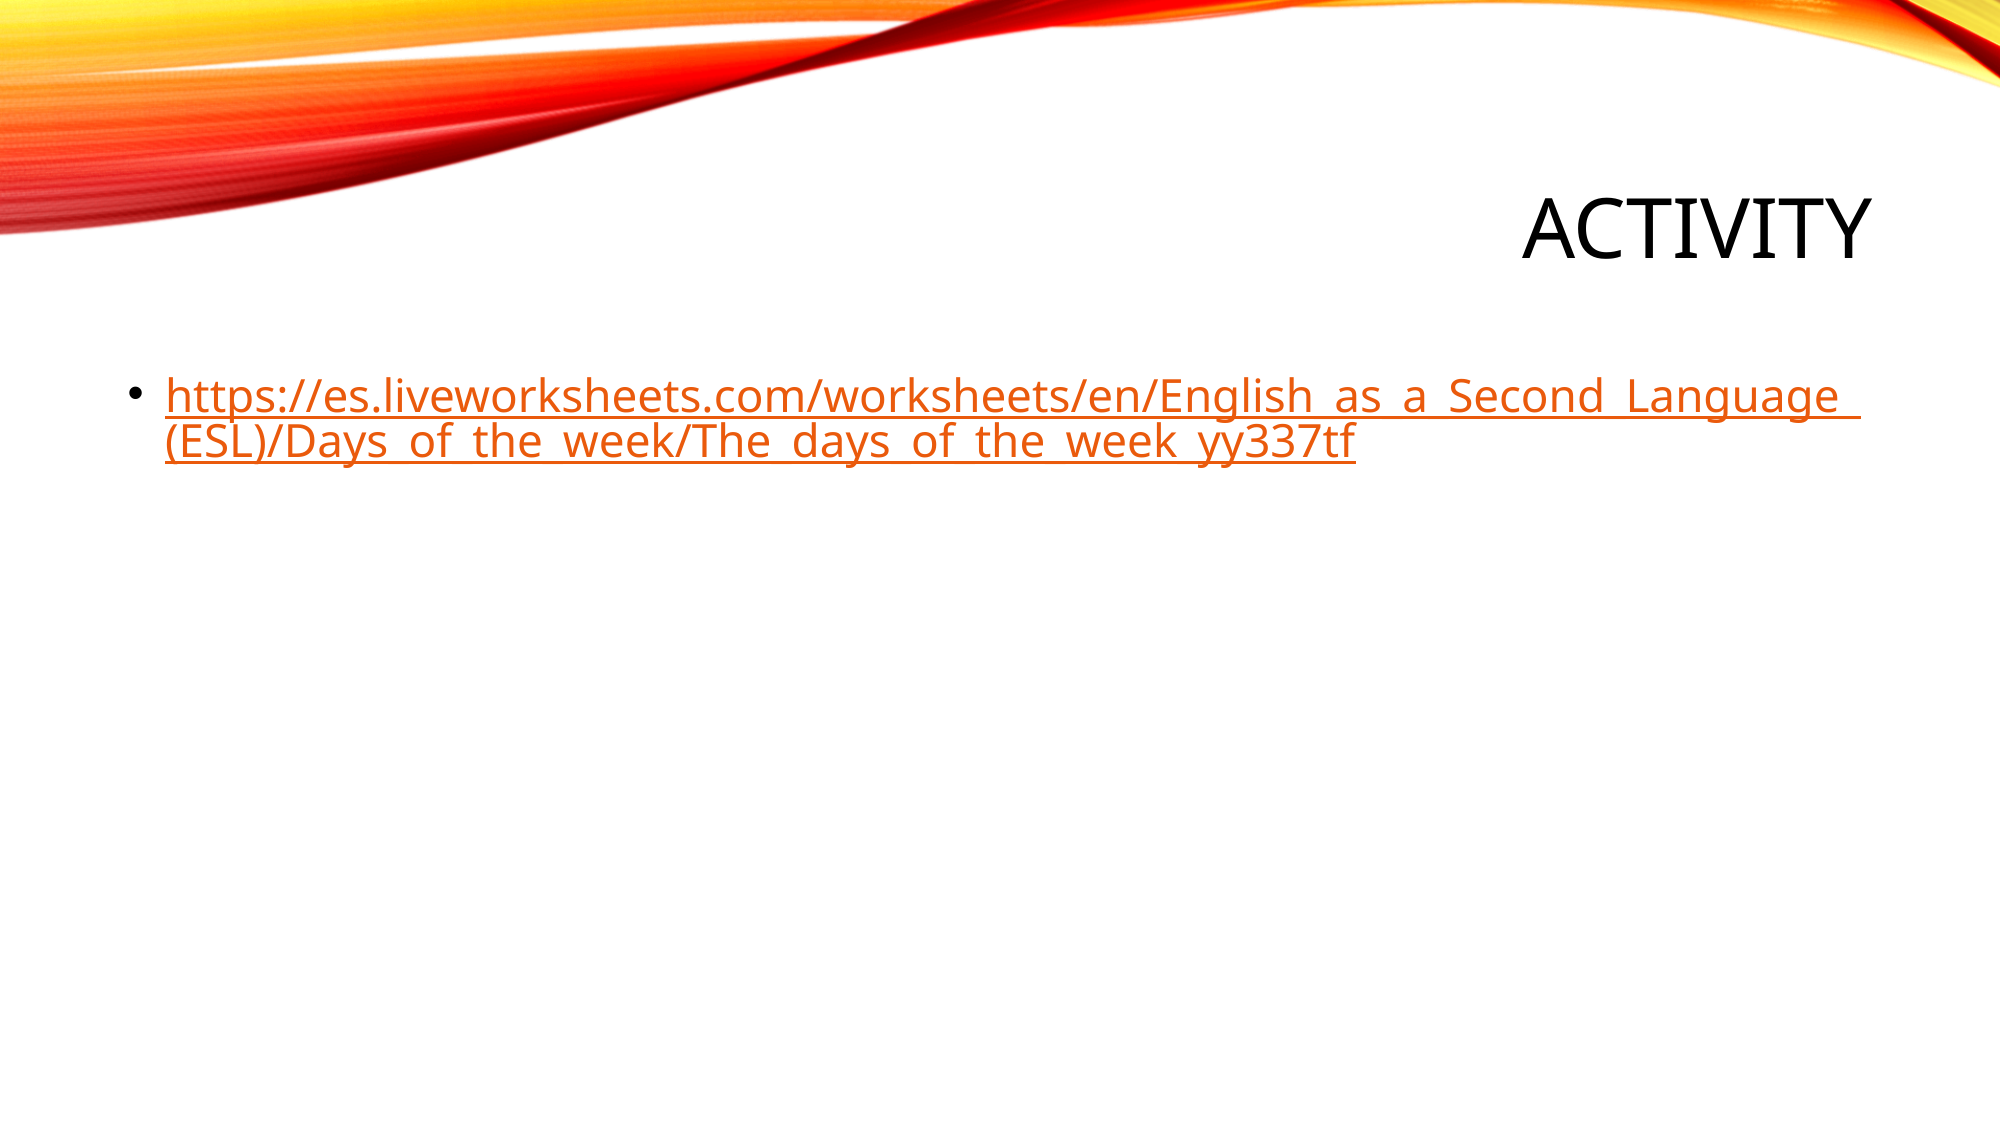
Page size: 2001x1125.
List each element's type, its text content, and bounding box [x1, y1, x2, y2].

list https://es.liveworksheets.com/worksheets/en/English_as_a_Second_Language_(ESL)/Days_of_the_week/The_days_of_the_week_yy337tf [112, 360, 1888, 1021]
picture [0, 0, 2000, 237]
title activity [474, 125, 1888, 338]
